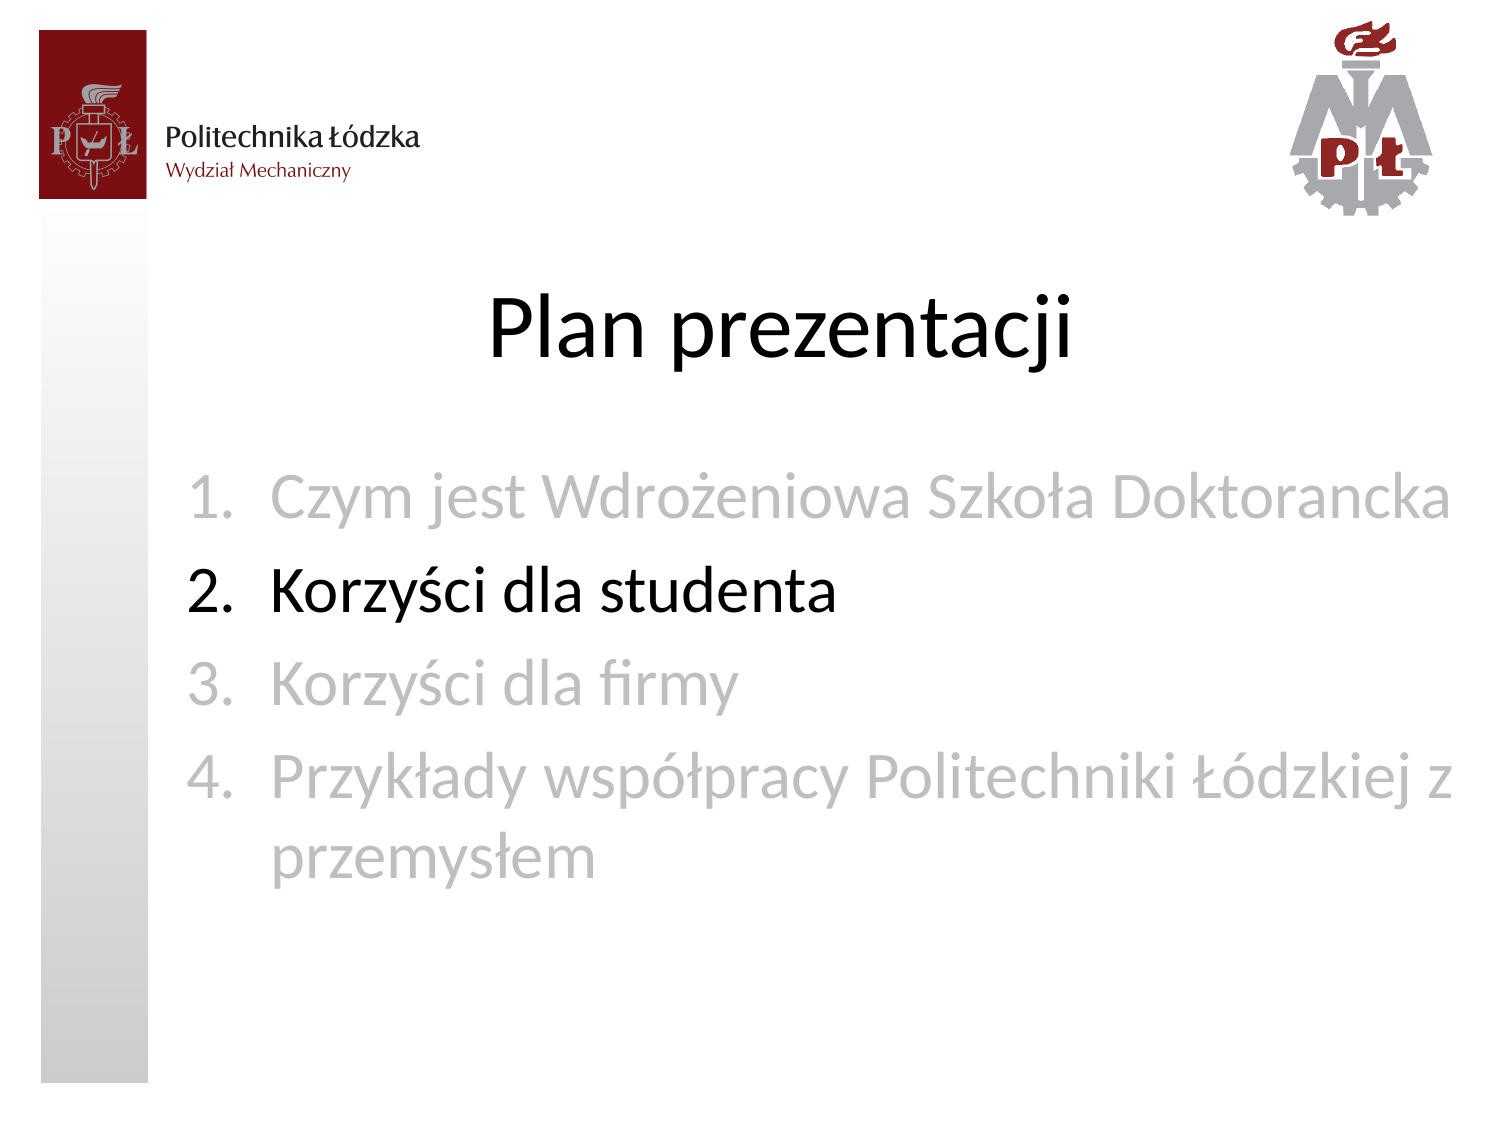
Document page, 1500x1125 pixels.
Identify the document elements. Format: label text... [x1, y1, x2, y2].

picture [39, 30, 420, 199]
title Plan prezentacji [147, 243, 1415, 398]
list Czym jest Wdrożeniowa Szkoła Doktorancka Korzyści dla studenta Korzyści dla firmy Przykłady współpracy Politechniki Łódzkiej z przemysłem [171, 444, 1500, 955]
picture [1266, 18, 1464, 216]
